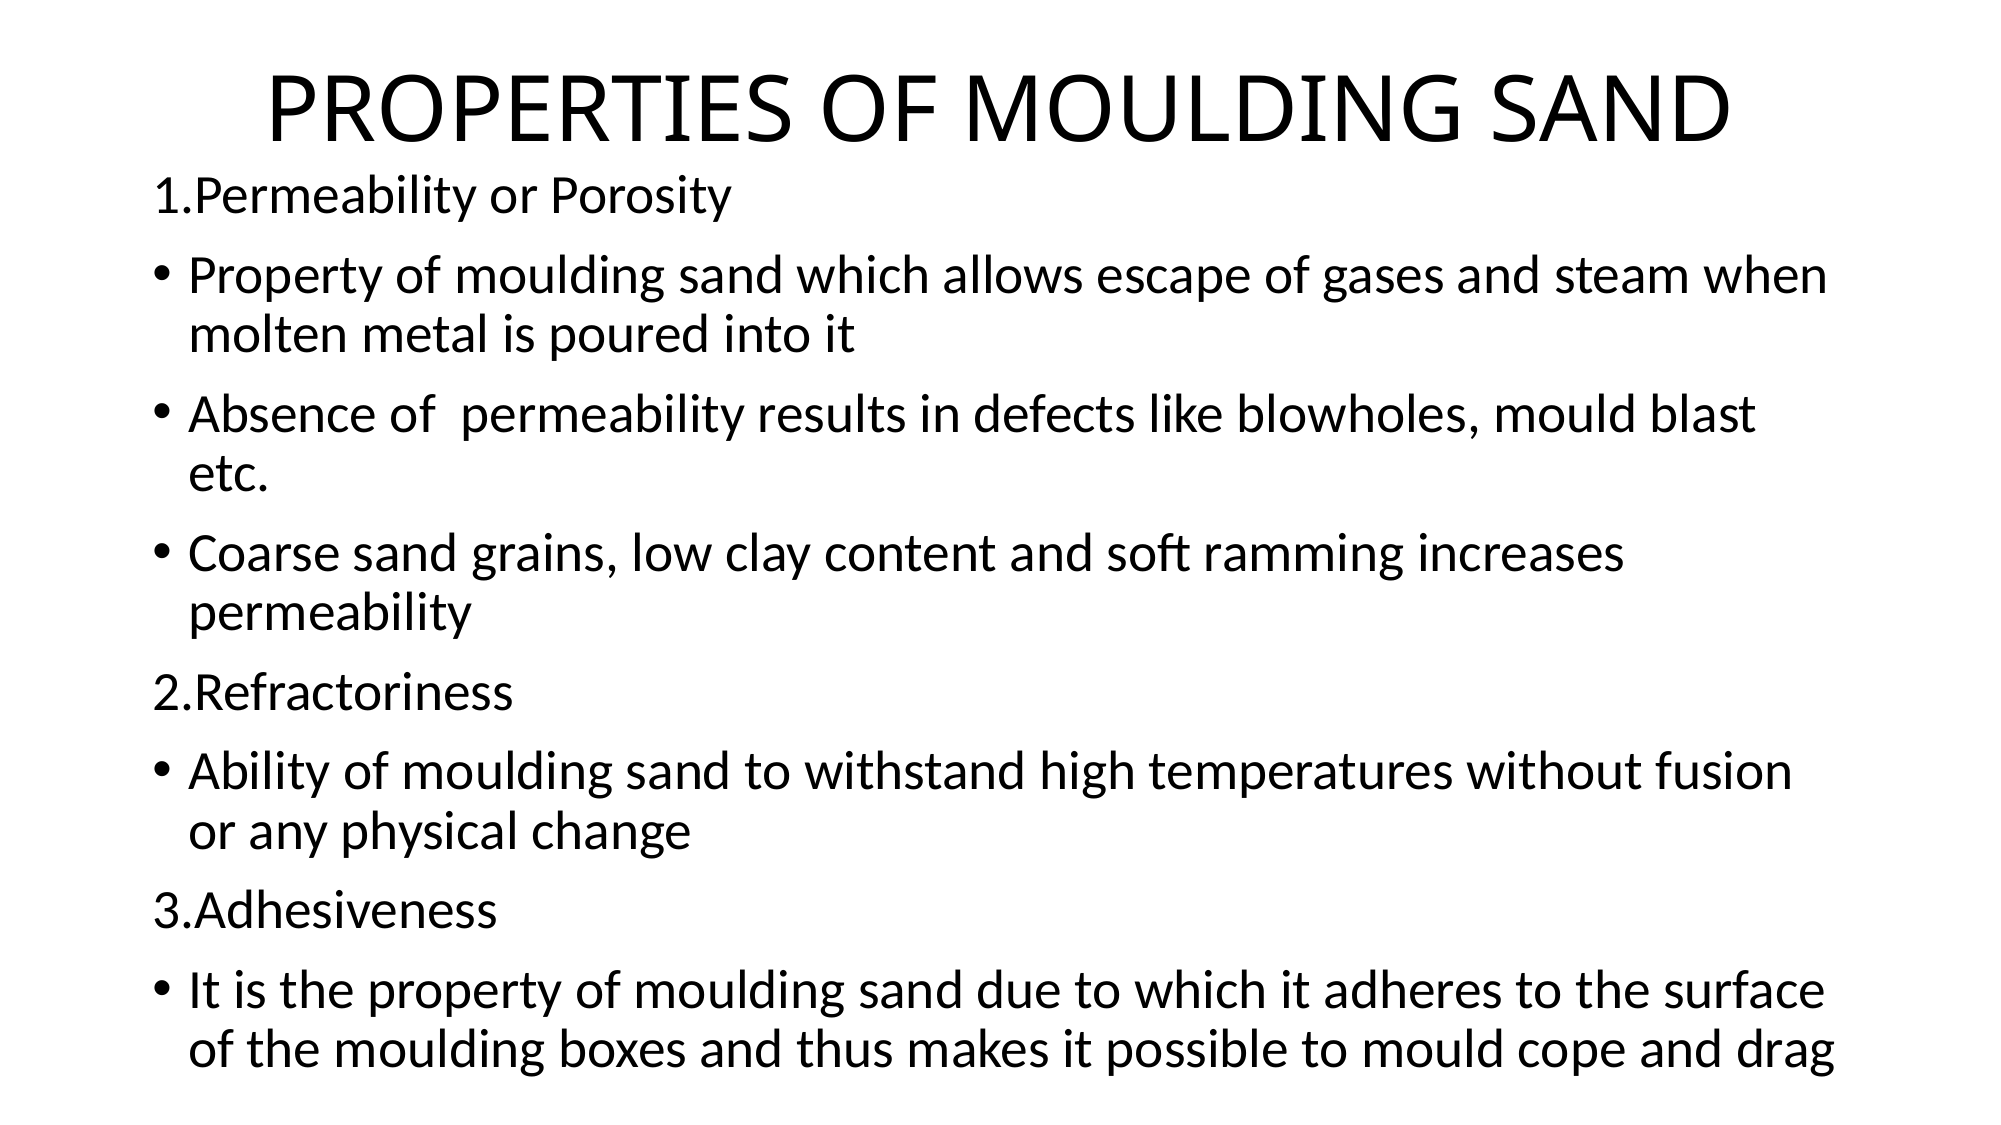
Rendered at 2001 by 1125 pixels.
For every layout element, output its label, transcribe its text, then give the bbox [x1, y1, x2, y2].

title PROPERTIES OF MOULDING SAND [137, 21, 1863, 158]
list 1.Permeability or Porosity Property of moulding sand which allows escape of gases and steam when molten metal is poured into it Absence of permeability results in defects like blowholes, mould blast etc. Coarse sand grains, low clay content and soft ramming increases permeability 2.Refractoriness Ability of moulding sand to withstand high temperatures without fusion or any physical change 3.Adhesiveness It is the property of moulding sand due to which it adheres to the surface of the moulding boxes and thus makes it possible to mould cope and drag [137, 158, 1863, 1105]
